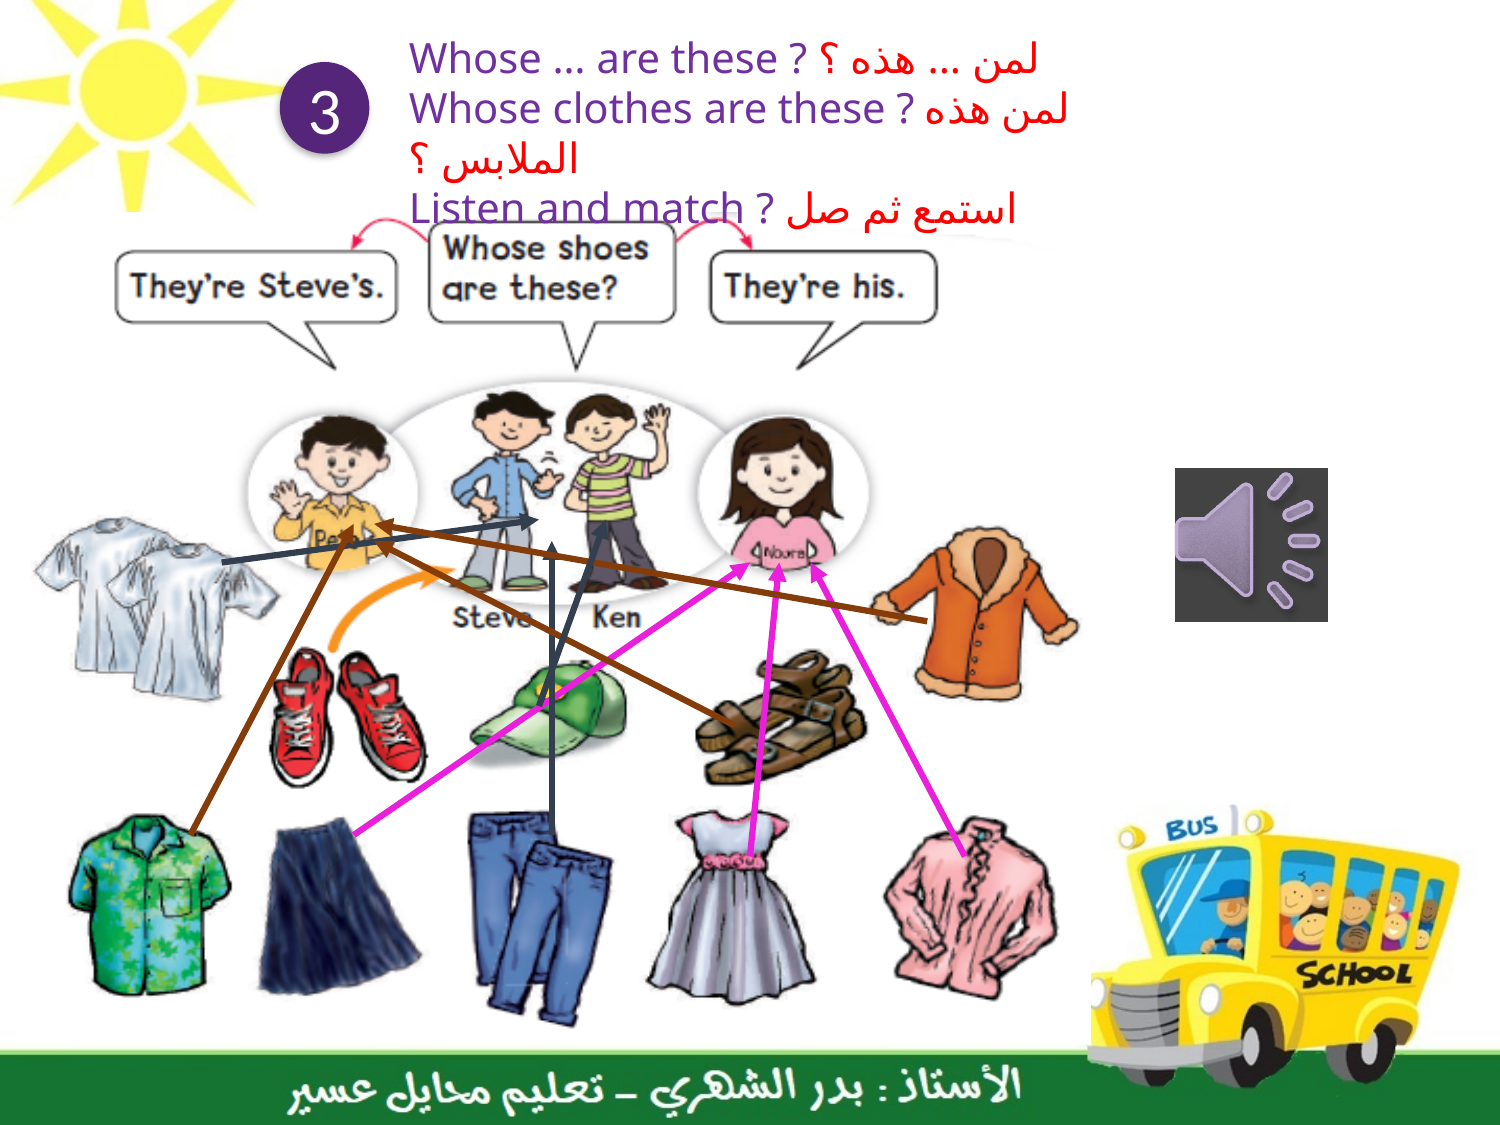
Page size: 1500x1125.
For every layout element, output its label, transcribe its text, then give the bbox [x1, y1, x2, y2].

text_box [190, 523, 354, 836]
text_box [552, 622, 749, 836]
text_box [538, 519, 606, 707]
picture [0, 0, 1500, 1125]
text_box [606, 523, 928, 622]
text_box 3 [278, 60, 371, 155]
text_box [749, 622, 780, 857]
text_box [354, 563, 551, 836]
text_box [221, 519, 538, 563]
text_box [810, 562, 965, 857]
text_box Whose … are these ? لمن ... هذه ؟ Whose clothes are these ? لمن هذه الملابس ؟ Listen and match ? استمع ثم صل [393, 24, 1252, 240]
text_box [374, 523, 538, 622]
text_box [374, 622, 735, 726]
